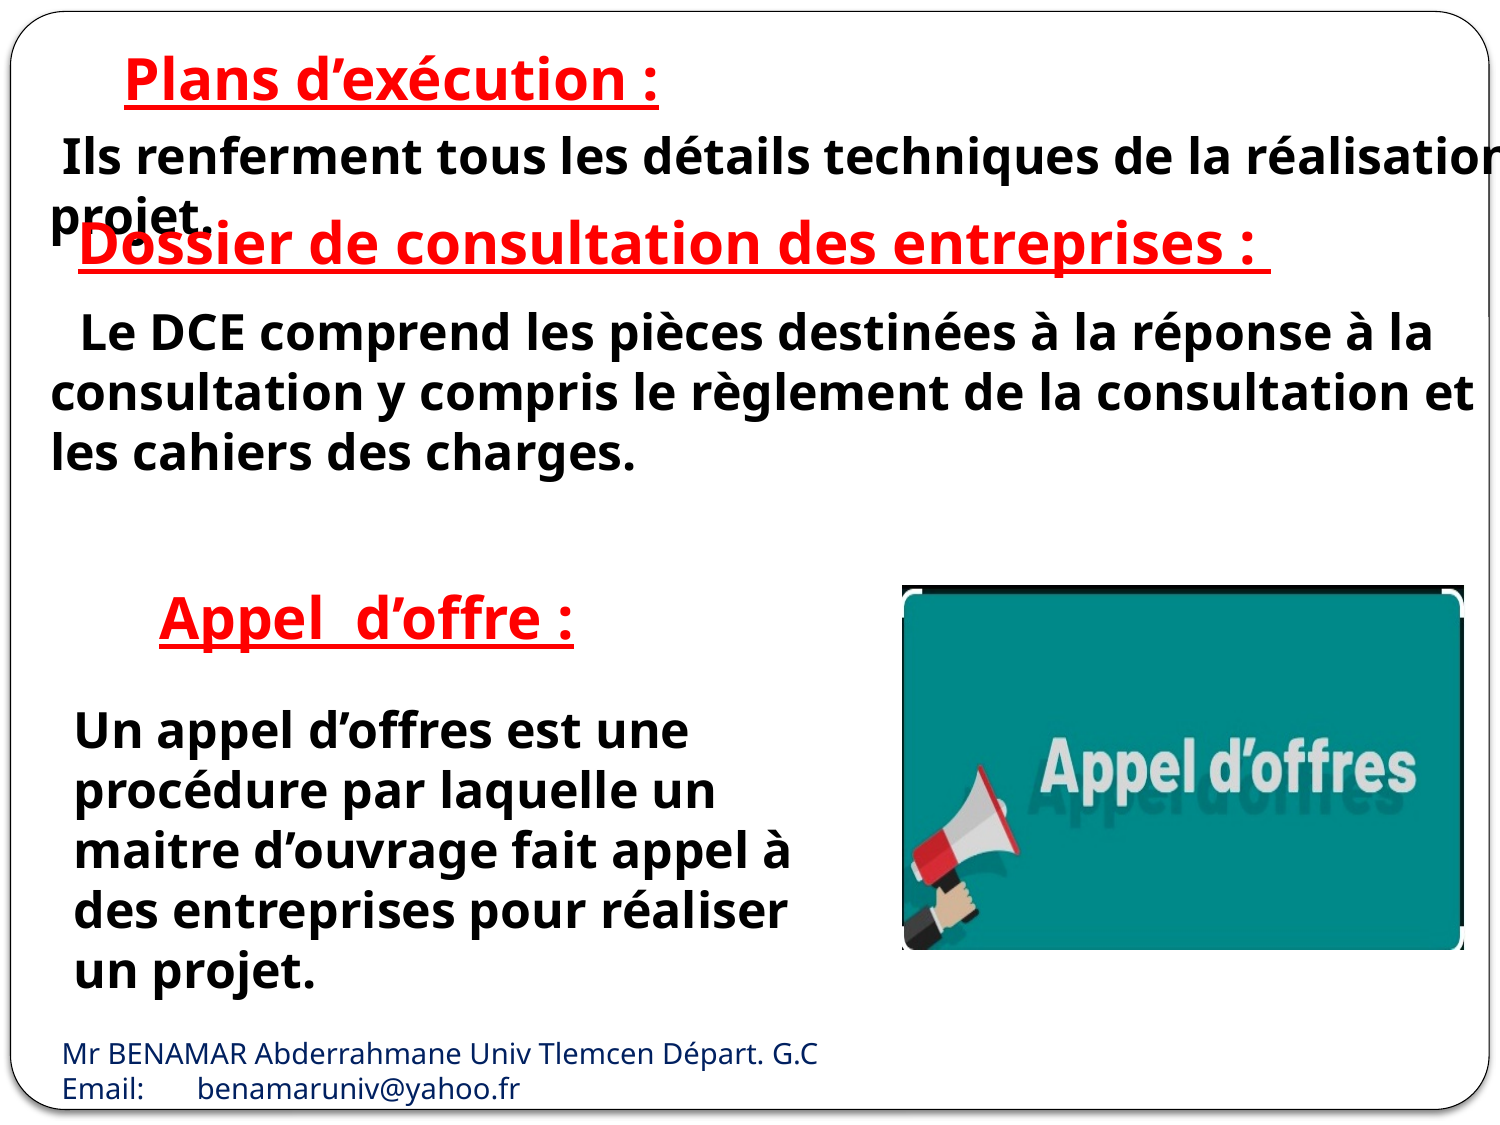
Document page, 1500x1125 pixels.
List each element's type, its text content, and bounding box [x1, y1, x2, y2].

text_box Le DCE comprend les pièces destinées à la réponse à la consultation y compris le règlement de la consultation et les cahiers des charges. [35, 292, 1500, 488]
text_box Plans d’exécution : [109, 35, 675, 117]
picture [902, 585, 1467, 950]
text_box Appel d’offre : [144, 574, 589, 659]
text_box Un appel d’offres est une procédure par laquelle un maitre d’ouvrage fait appel à des entreprises pour réaliser un projet. [58, 691, 868, 1007]
footer Mr BENAMAR Abderrahmane Univ Tlemcen Départ. G.C Email: benamaruniv@yahoo.fr [46, 1042, 1090, 1097]
text_box Dossier de consultation des entreprises : [63, 199, 1287, 284]
text_box Ils renferment tous les détails techniques de la réalisation du projet. [35, 117, 1500, 292]
